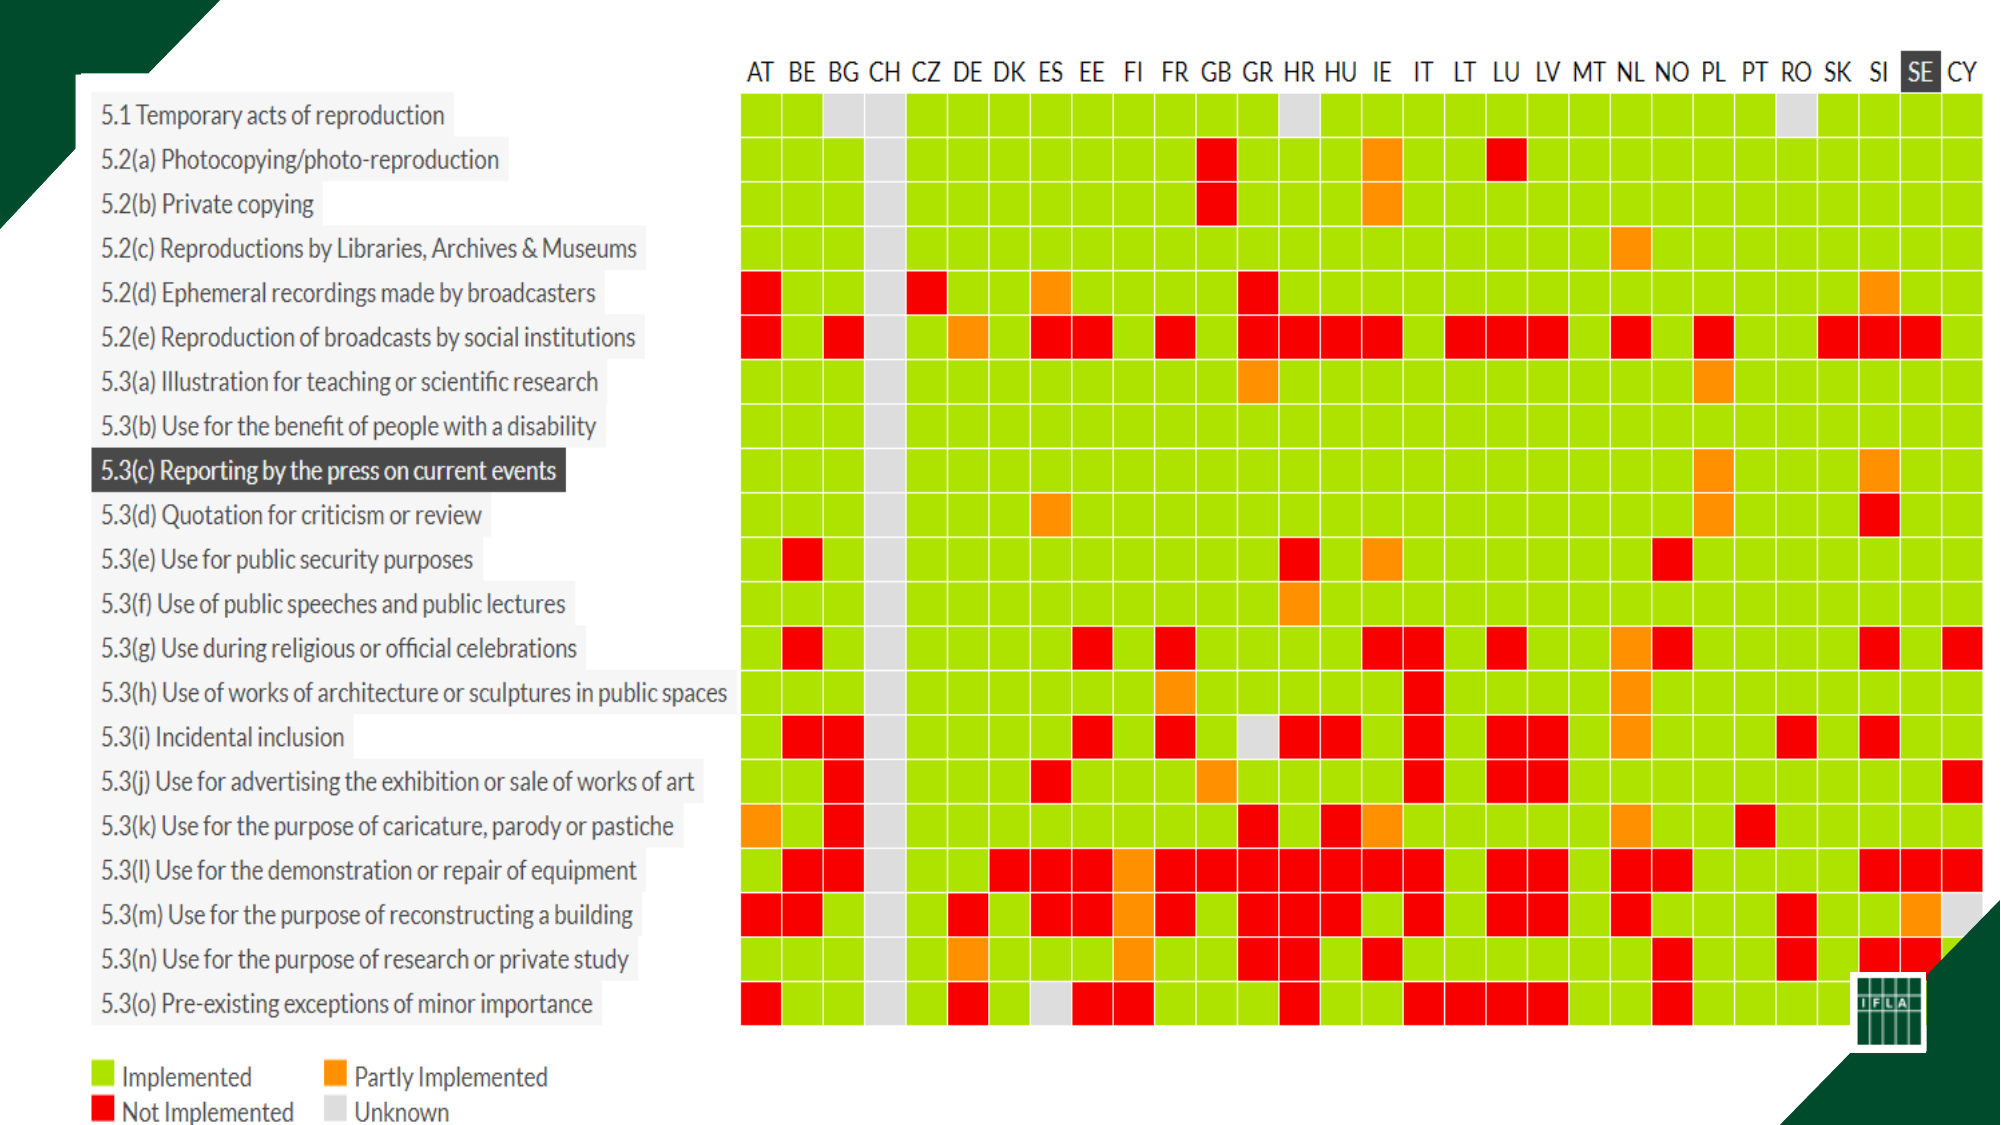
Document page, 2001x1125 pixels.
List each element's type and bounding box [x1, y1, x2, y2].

text_box [0, 0, 2000, 1125]
